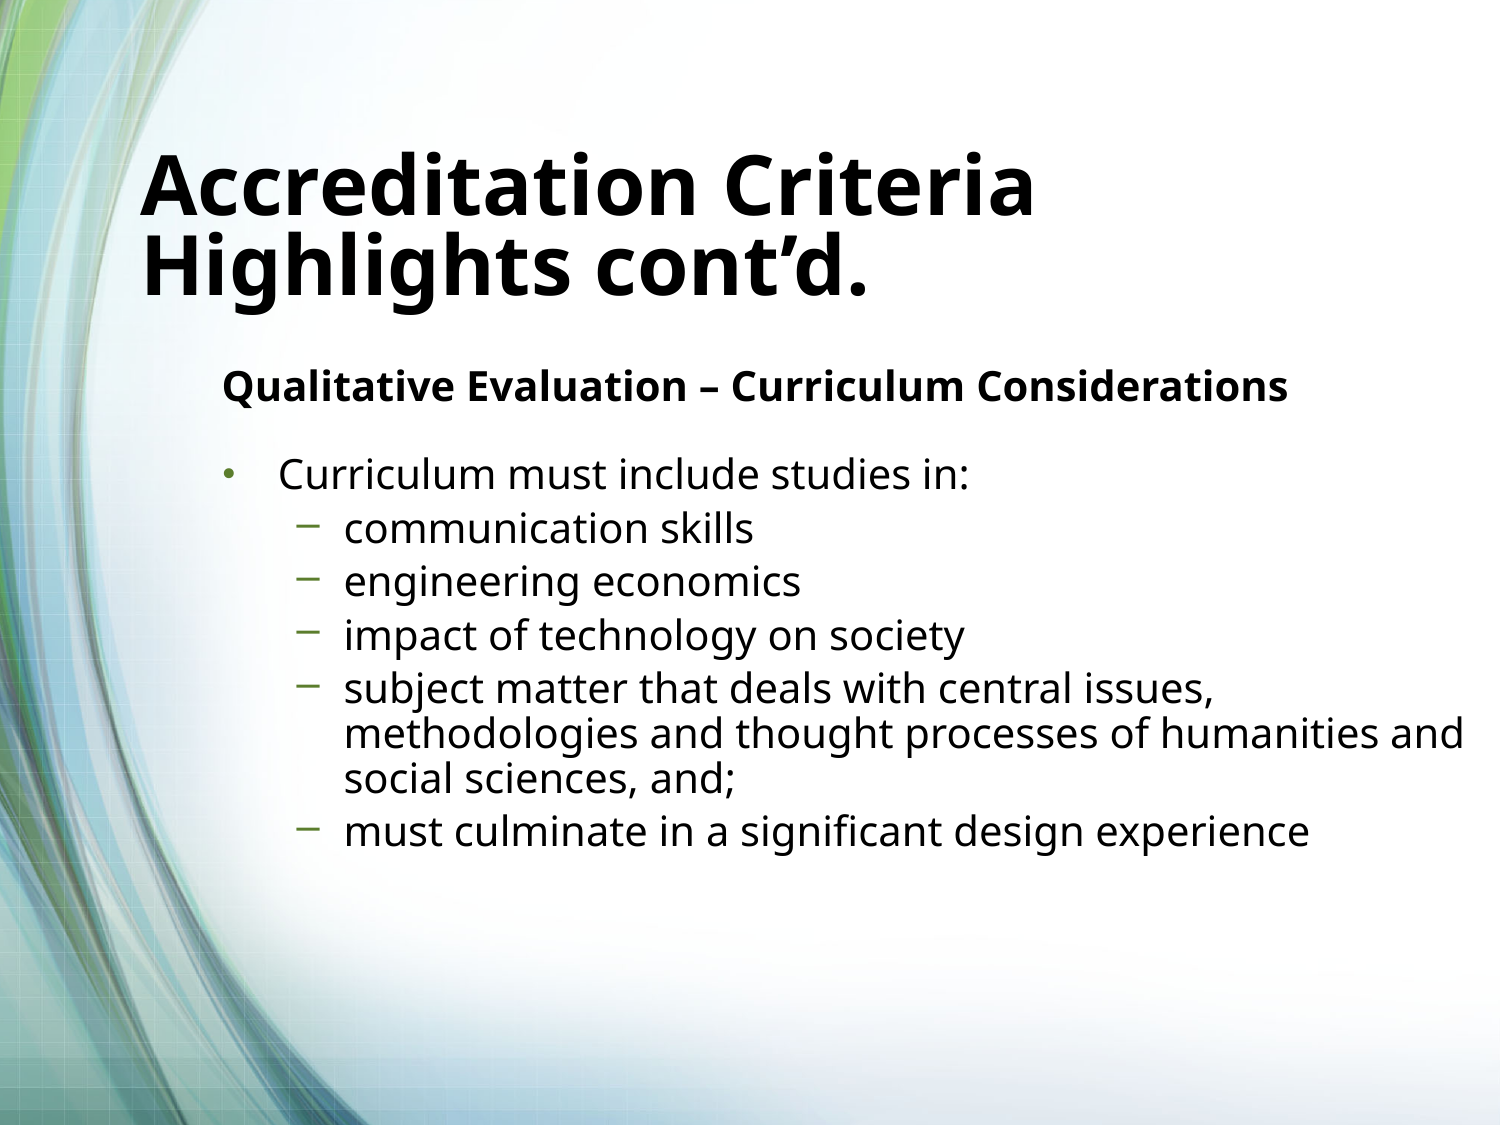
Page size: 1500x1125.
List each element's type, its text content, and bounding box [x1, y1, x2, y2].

list Qualitative Evaluation – Curriculum Considerations Curriculum must include studies in: communication skills engineering economics impact of technology on society subject matter that deals with central issues, methodologies and thought processes of humanities and social sciences, and; must culminate in a significant design experience [206, 361, 1482, 1037]
picture [0, 0, 1500, 1125]
title Accreditation Criteria Highlights cont’d. [124, 137, 1500, 326]
